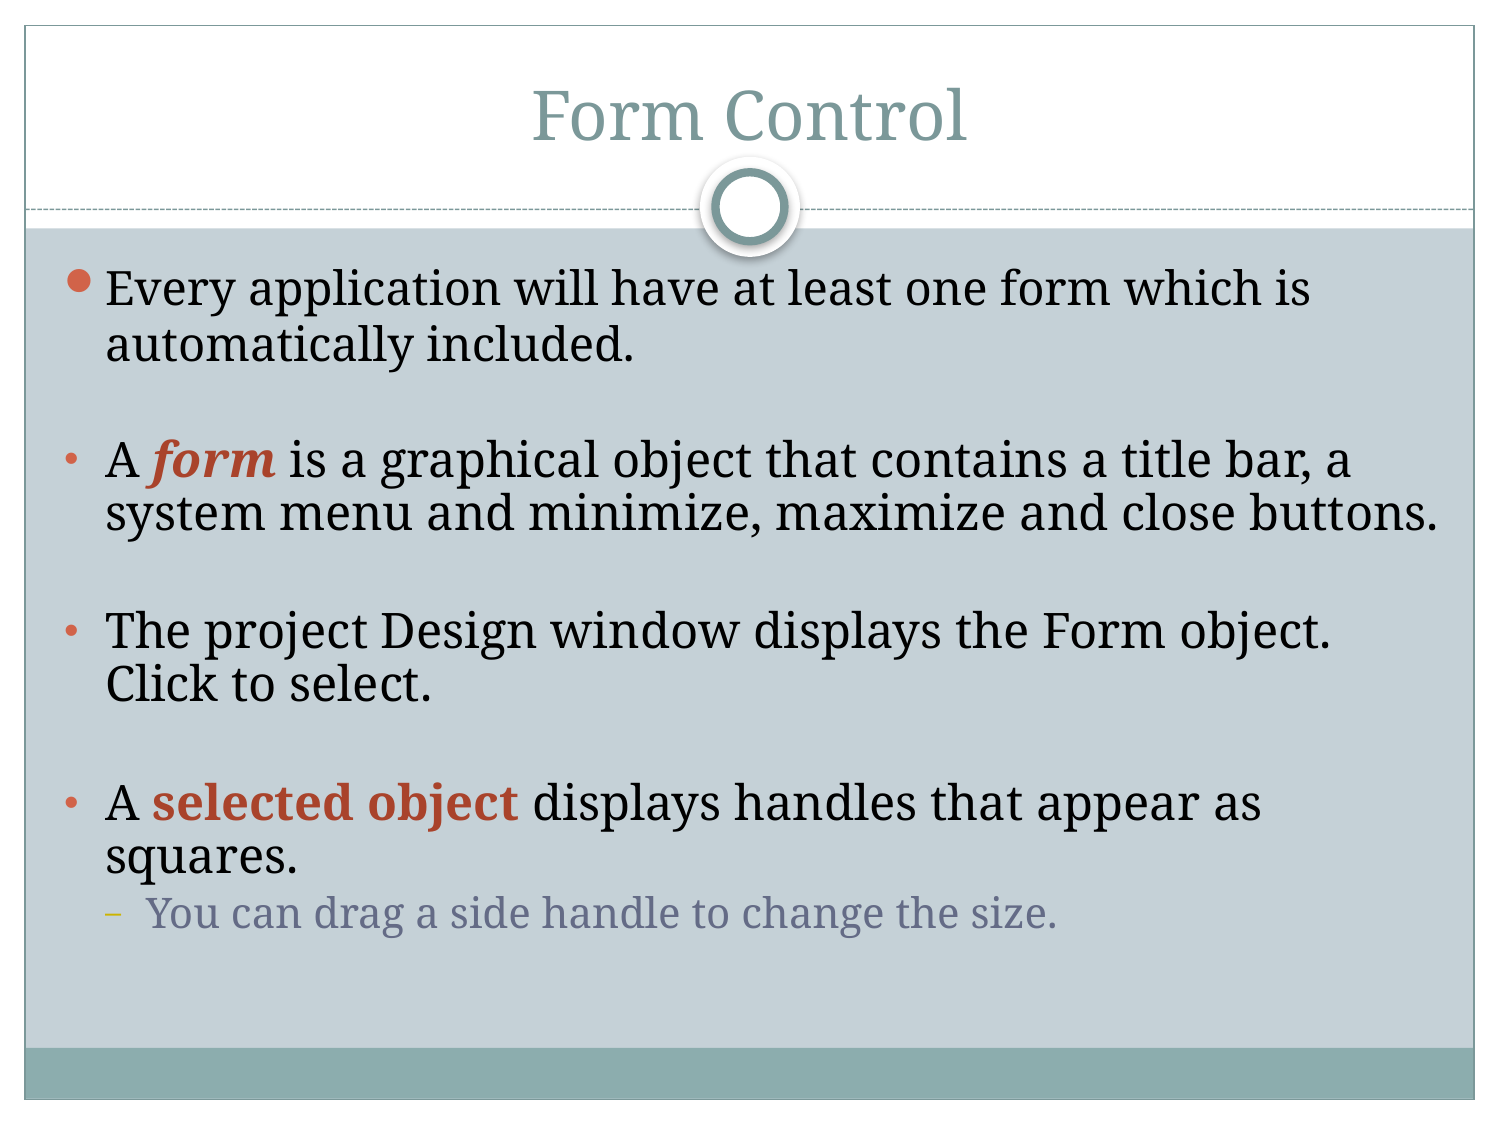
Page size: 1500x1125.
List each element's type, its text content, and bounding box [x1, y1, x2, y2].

title Form Control [49, 37, 1450, 162]
list Every application will have at least one form which is automatically included. A form is a graphical object that contains a title bar, a system menu and minimize, maximize and close buttons. The project Design window displays the Form object. Click to select. A selected object displays handles that appear as squares. You can drag a side handle to change the size. [49, 250, 1463, 1001]
